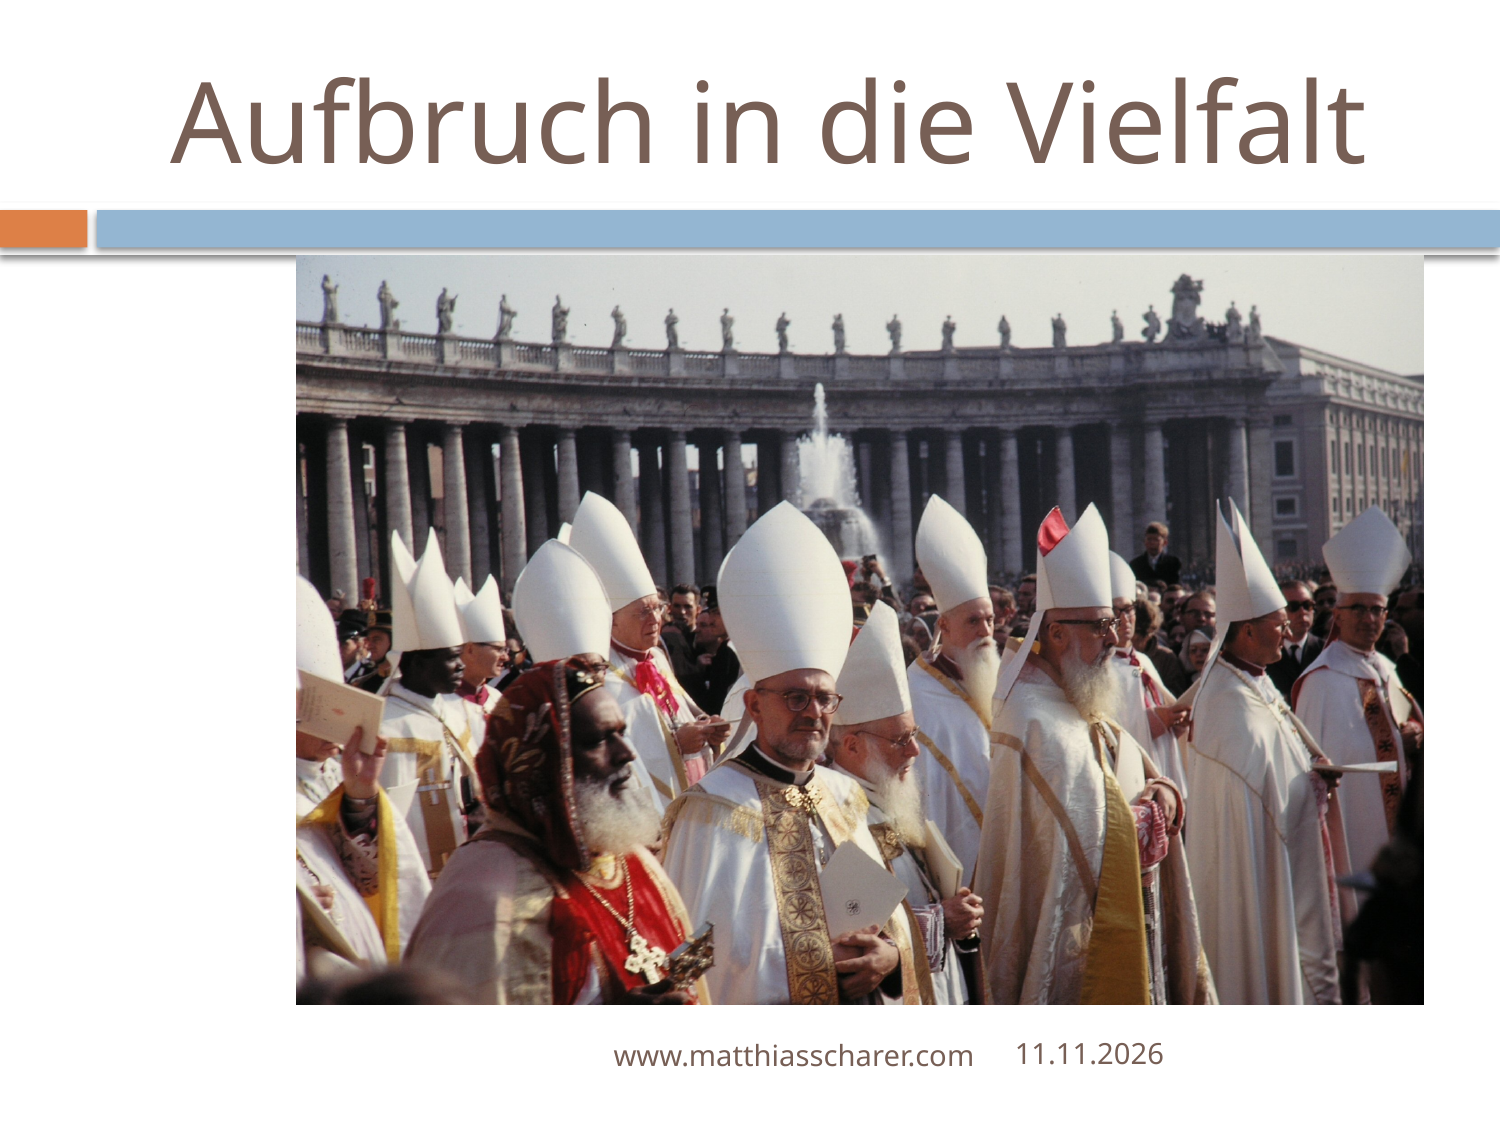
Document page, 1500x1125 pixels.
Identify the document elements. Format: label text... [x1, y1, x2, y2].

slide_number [999, 1025, 1438, 1085]
picture [296, 254, 1424, 1005]
footer www.matthiasscharer.com [99, 1024, 990, 1085]
title Aufbruch in die Vielfalt [100, 37, 1438, 200]
